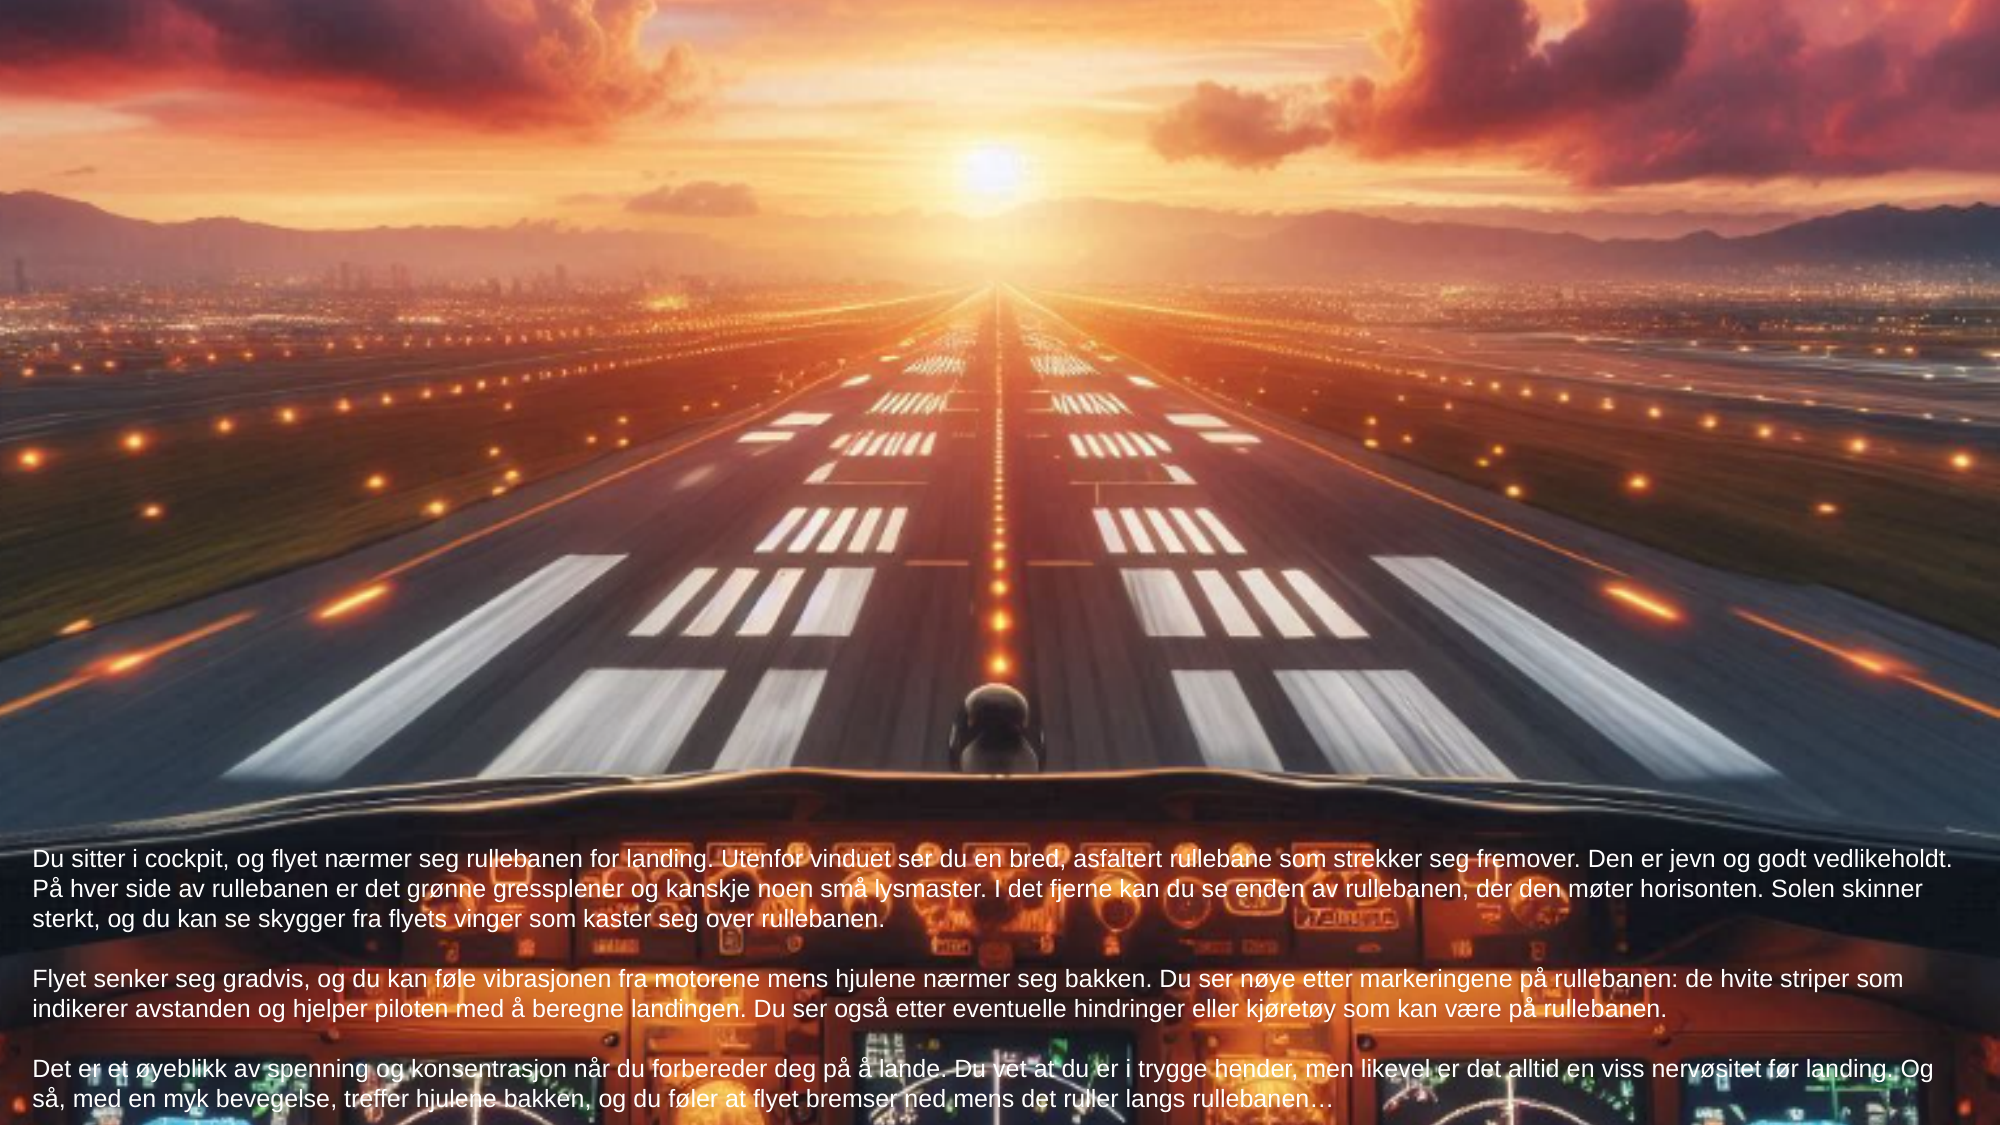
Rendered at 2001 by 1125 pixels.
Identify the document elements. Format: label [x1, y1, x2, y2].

list [0, 0, 2000, 1125]
